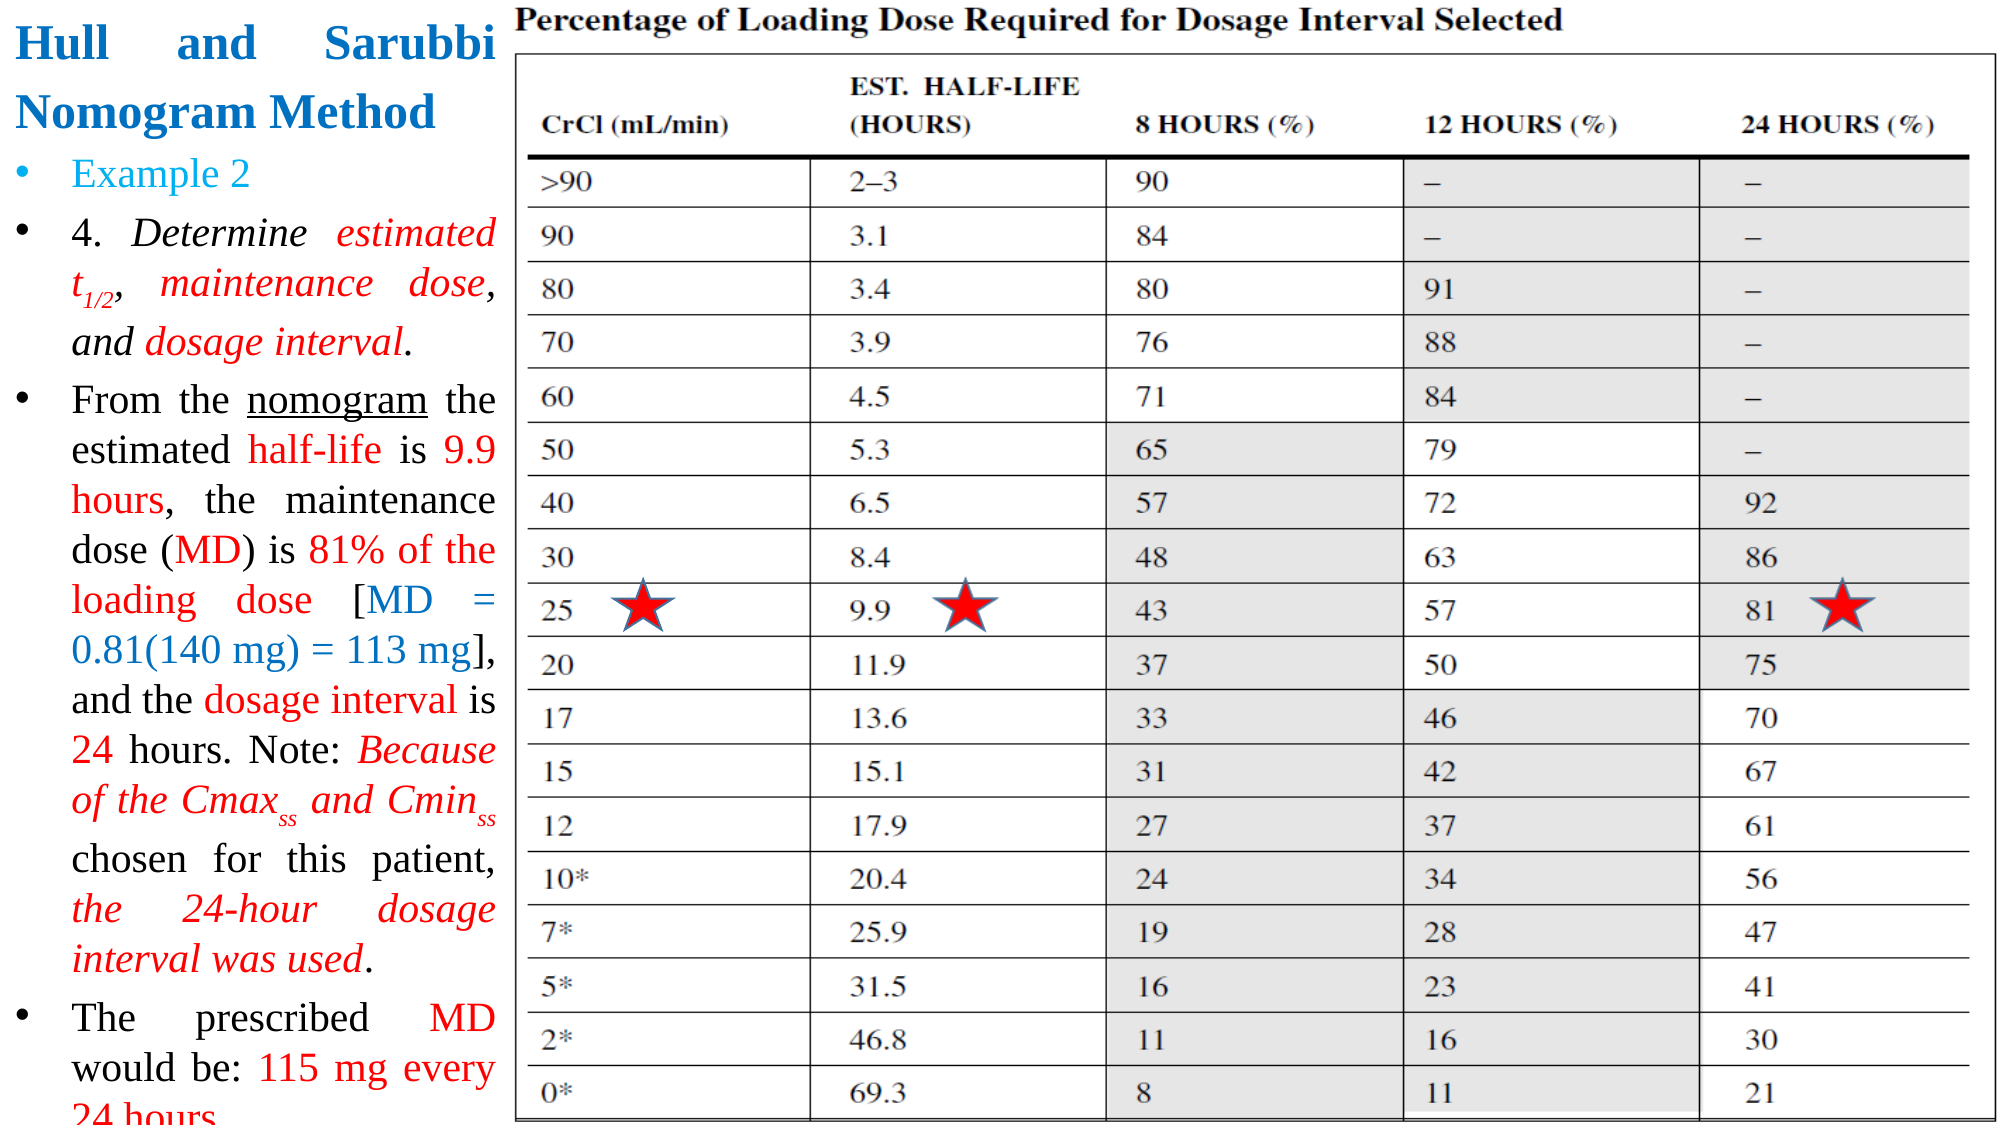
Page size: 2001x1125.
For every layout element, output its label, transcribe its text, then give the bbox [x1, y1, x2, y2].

list Example 2 4. Determine estimated t1/2, maintenance dose, and dosage interval. From the nomogram the estimated half-life is 9.9 hours, the maintenance dose (MD) is 81% of the loading dose [MD = 0.81(140 mg) = 113 mg], and the dosage interval is 24 hours. Note: Because of the Cmaxss and Cminss chosen for this patient, the 24-hour dosage interval was used. The prescribed MD would be: 115 mg every 24 hours. [0, 138, 511, 1125]
picture [511, 0, 2000, 1125]
title Hull and Sarubbi Nomogram Method [0, 0, 511, 138]
